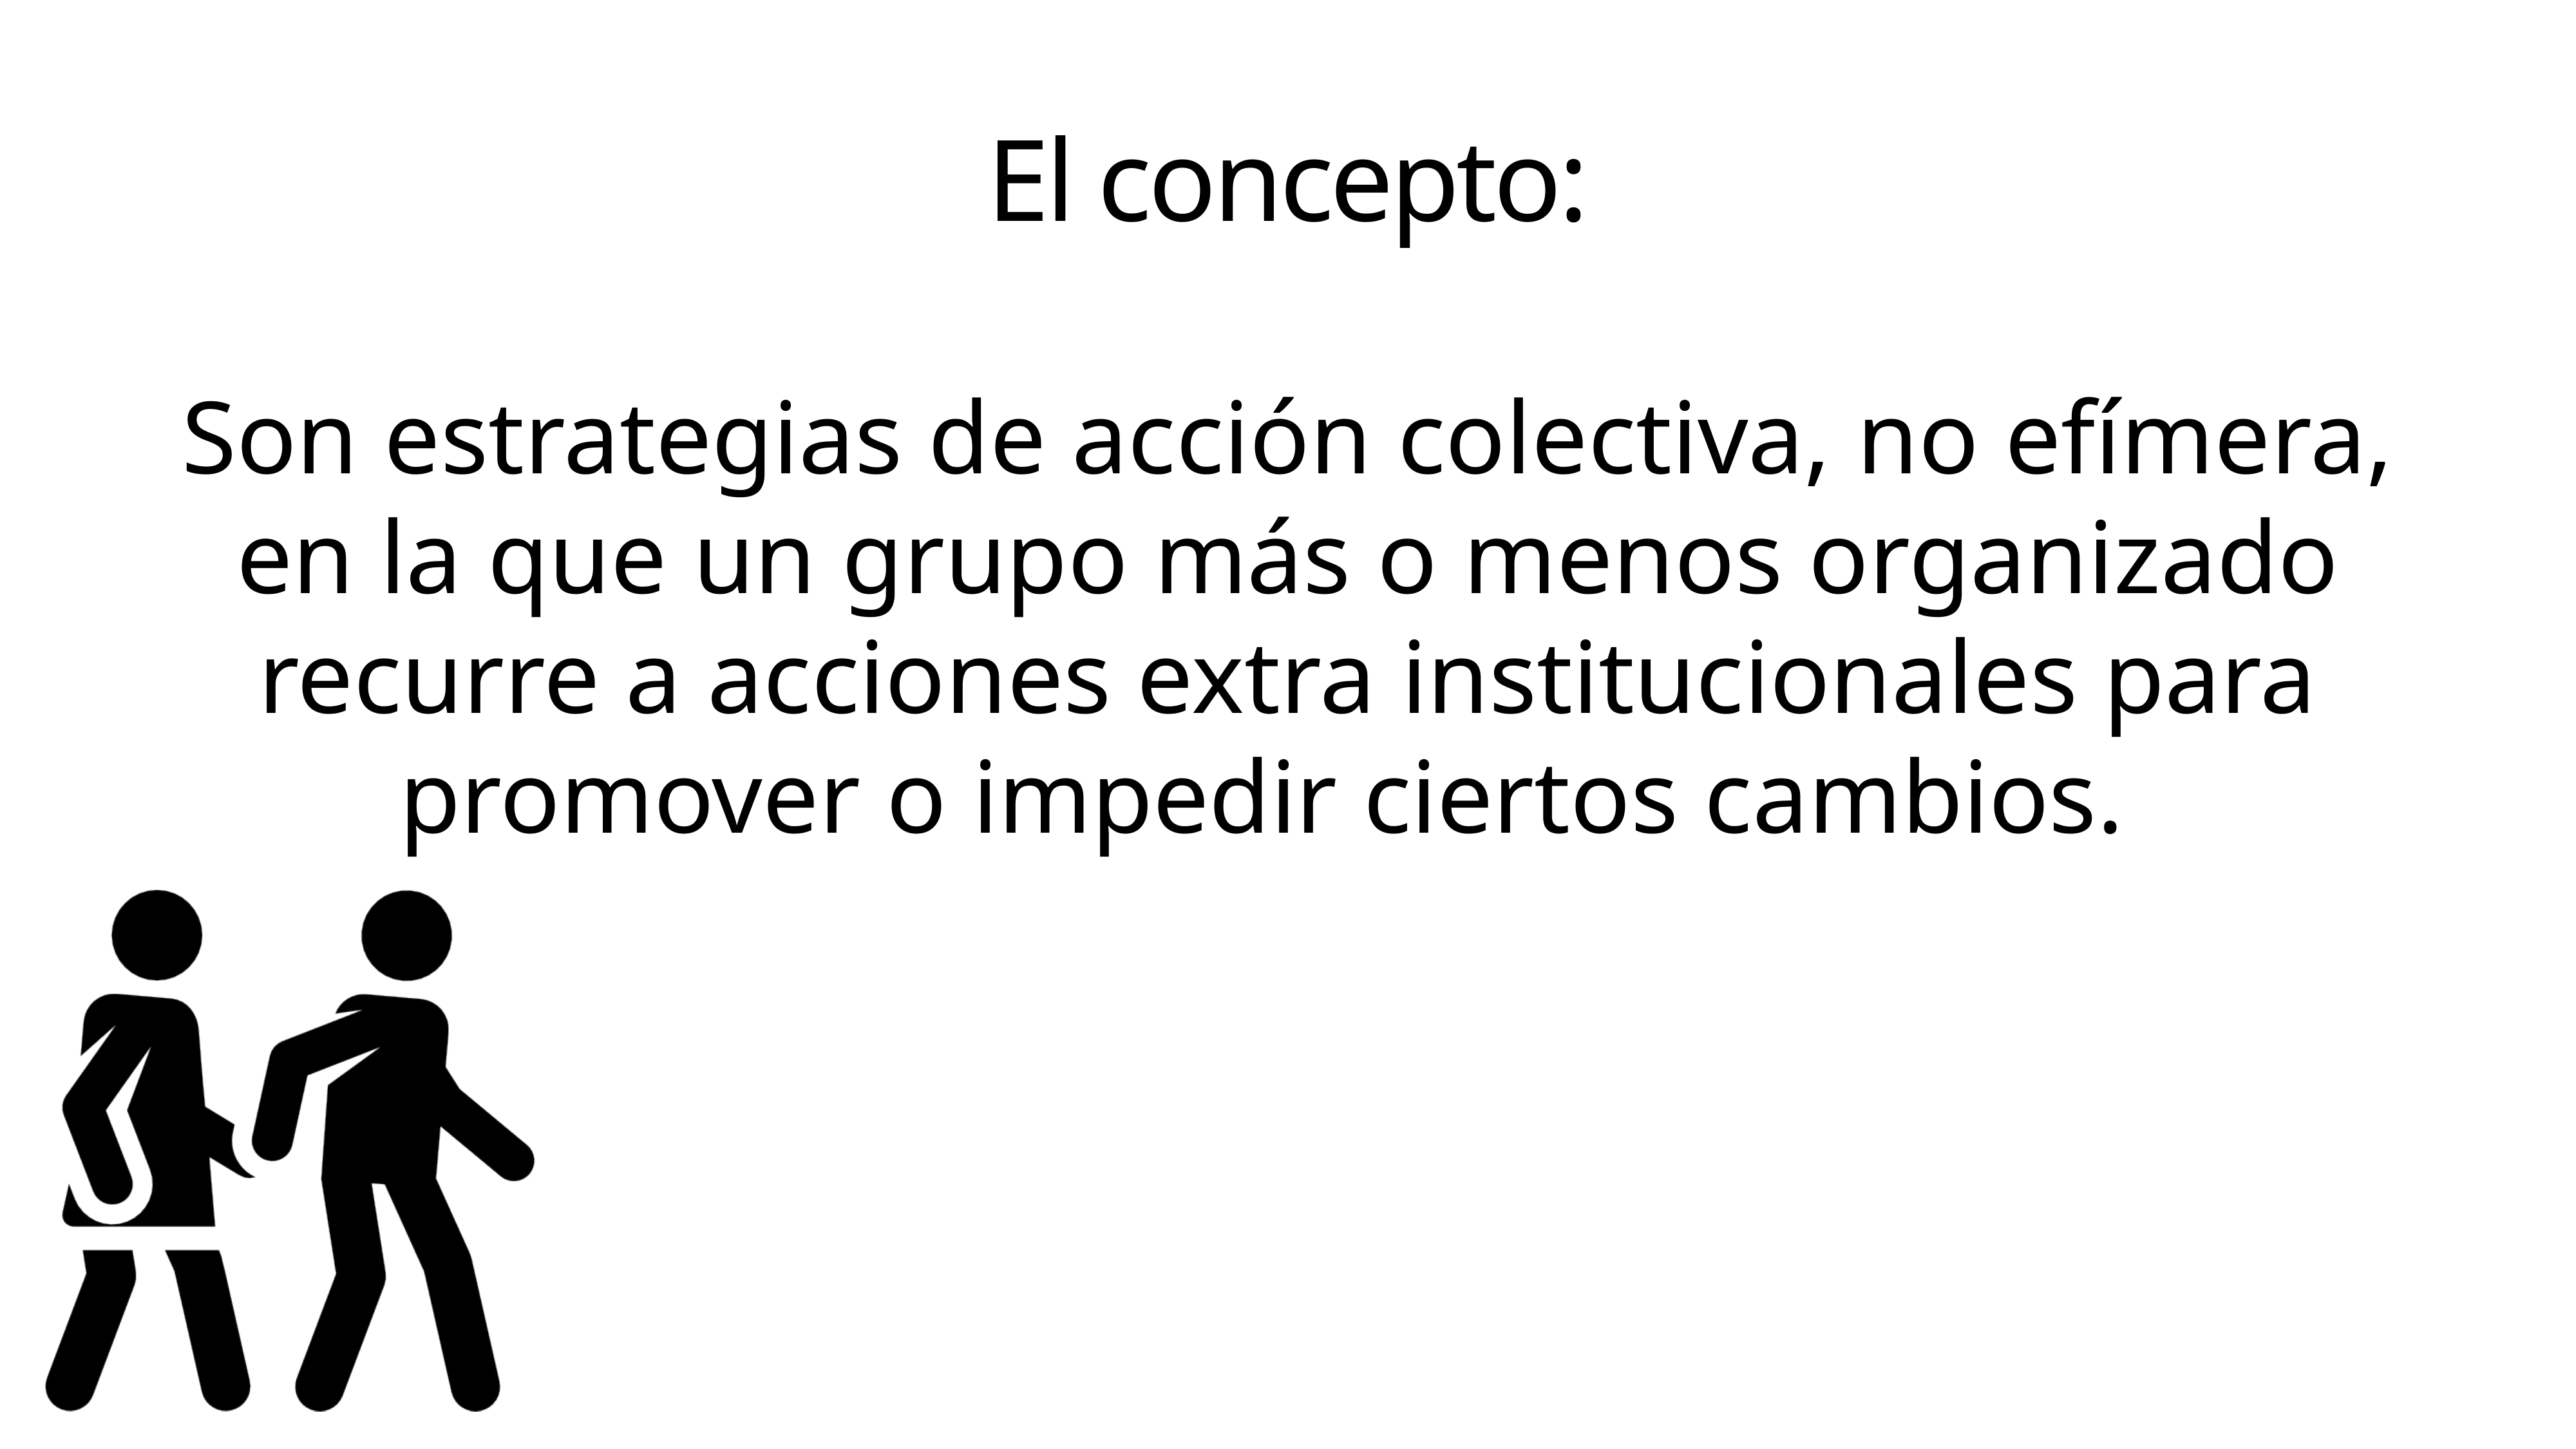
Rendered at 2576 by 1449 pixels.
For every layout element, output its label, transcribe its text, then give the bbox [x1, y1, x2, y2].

title El concepto: [133, 83, 2443, 249]
picture [29, 890, 551, 1412]
list Son estrategias de acción colectiva, no efímera, en la que un grupo más o menos organizado recurre a acciones extra institucionales para promover o impedir ciertos cambios. [133, 368, 2443, 1030]
